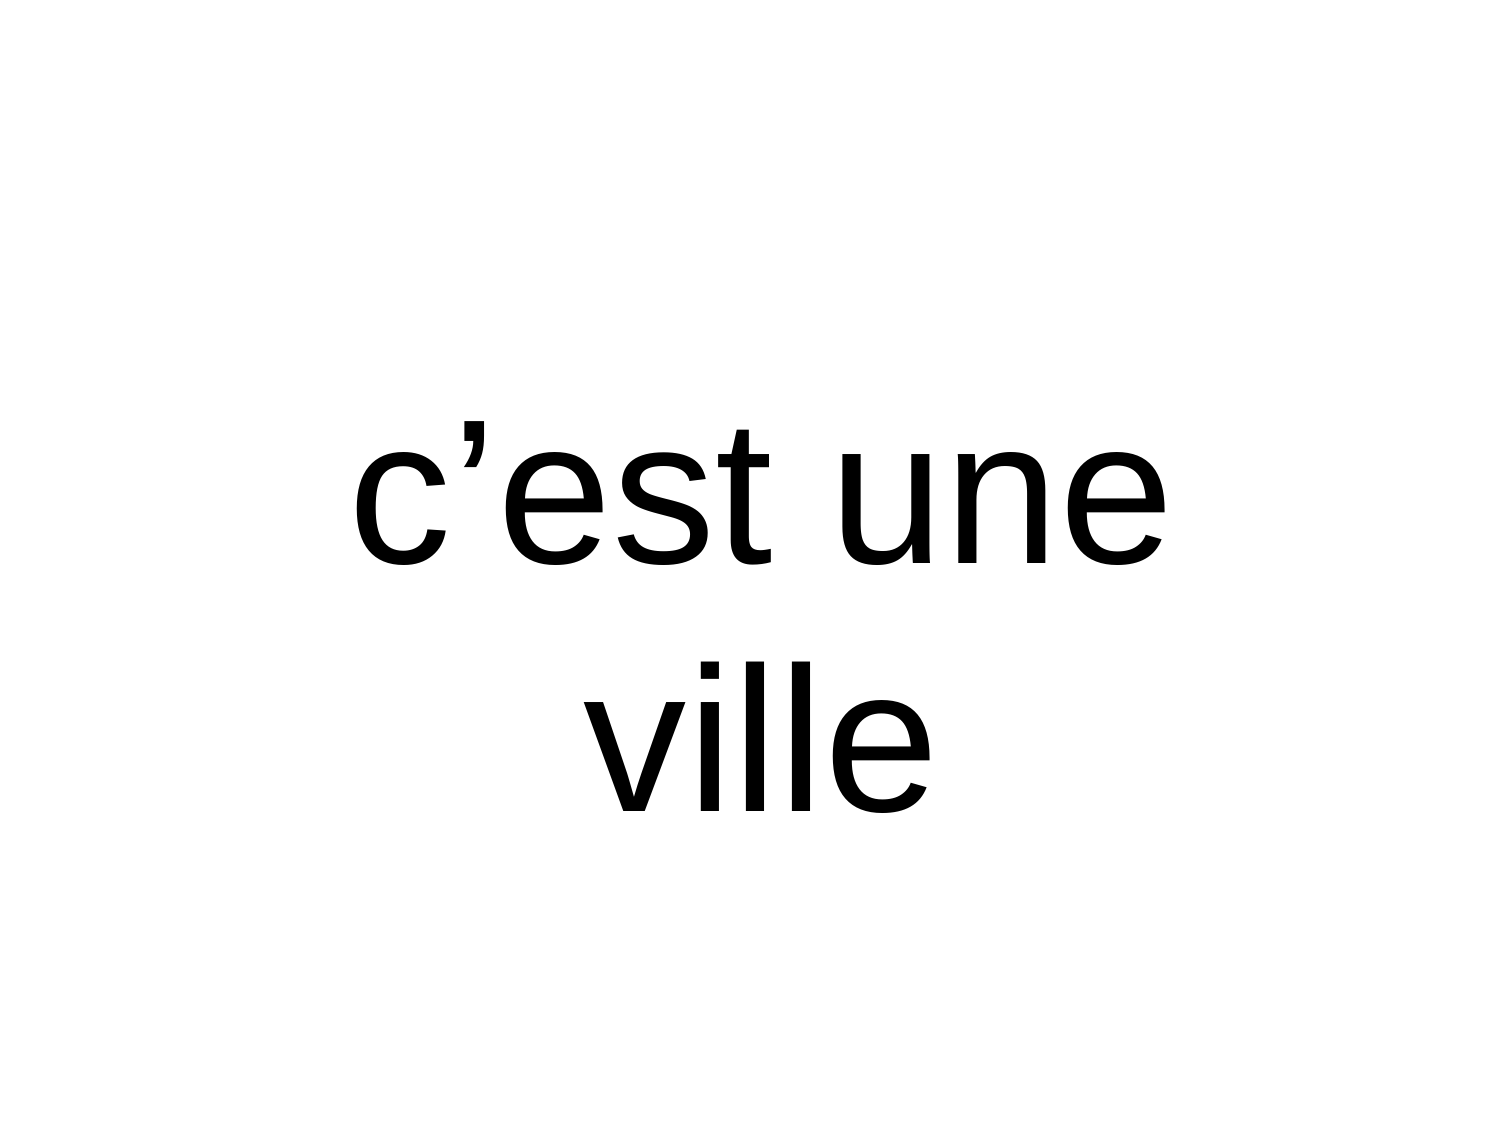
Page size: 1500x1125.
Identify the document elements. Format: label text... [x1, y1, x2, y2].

text_box c’est une ville [135, 349, 1388, 860]
